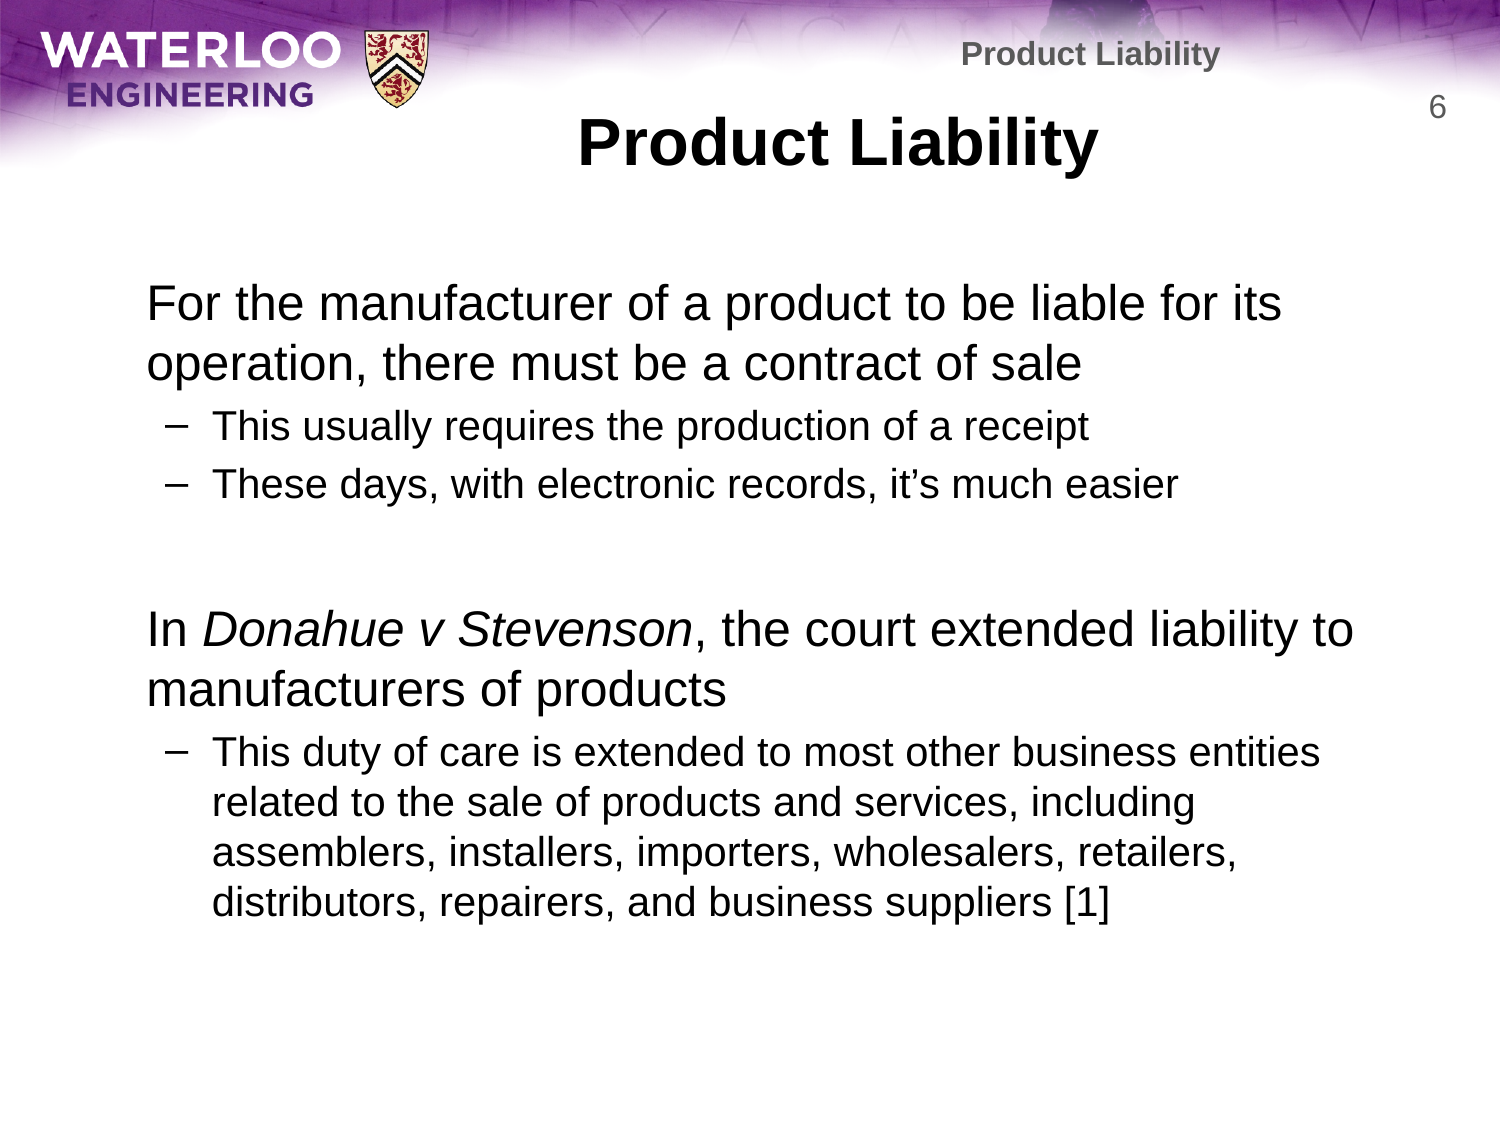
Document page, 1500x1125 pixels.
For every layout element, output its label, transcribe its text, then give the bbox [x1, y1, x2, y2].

title Product Liability [252, 44, 1426, 233]
footer Product Liability [453, 24, 1236, 68]
picture [0, 0, 1500, 1125]
list For the manufacturer of a product to be liable for its operation, there must be a contract of sale This usually requires the production of a receipt These days, with electronic records, it’s much easier In Donahue v Stevenson, the court extended liability to manufacturers of products This duty of care is extended to most other business entities related to the sale of products and services, including assemblers, installers, importers, wholesalers, retailers, distributors, repairers, and business suppliers [1] [74, 262, 1426, 1020]
slide_number 6 [1333, 73, 1462, 134]
